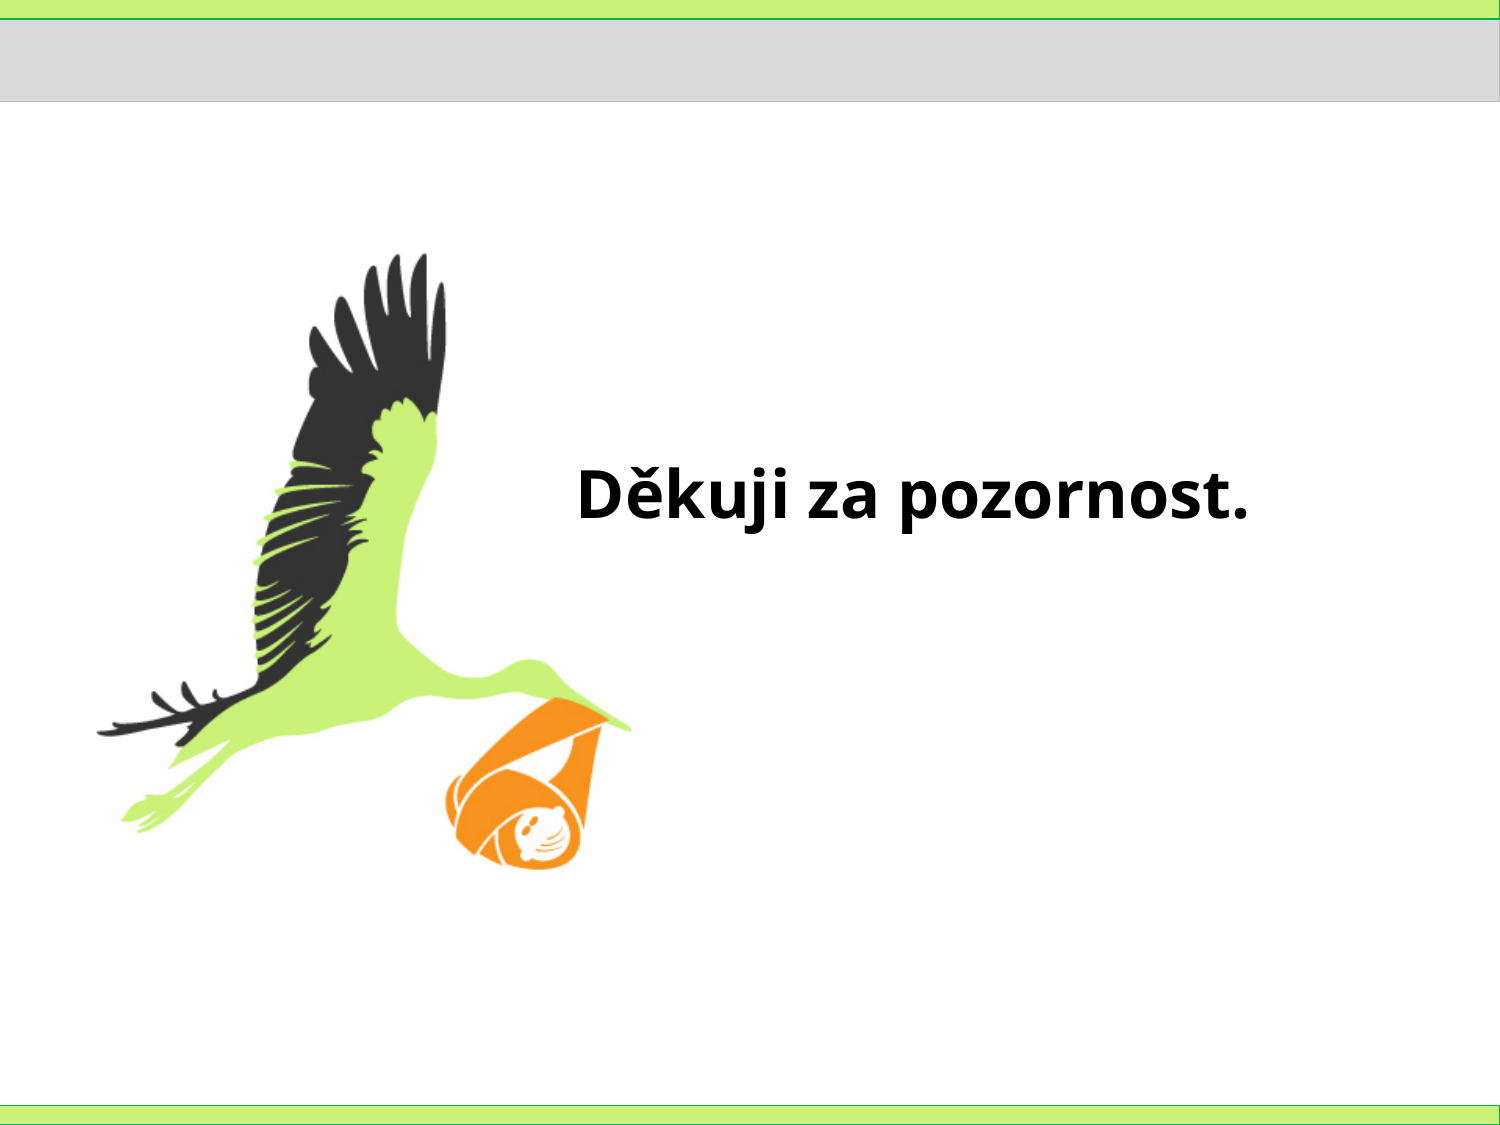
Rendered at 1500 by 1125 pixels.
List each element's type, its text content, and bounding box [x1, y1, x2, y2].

text_box [0, 0, 1500, 21]
picture [52, 251, 674, 873]
text_box [0, 1104, 1500, 1125]
text_box Děkuji za pozornost. [677, 444, 1341, 539]
text_box [0, 21, 1500, 104]
